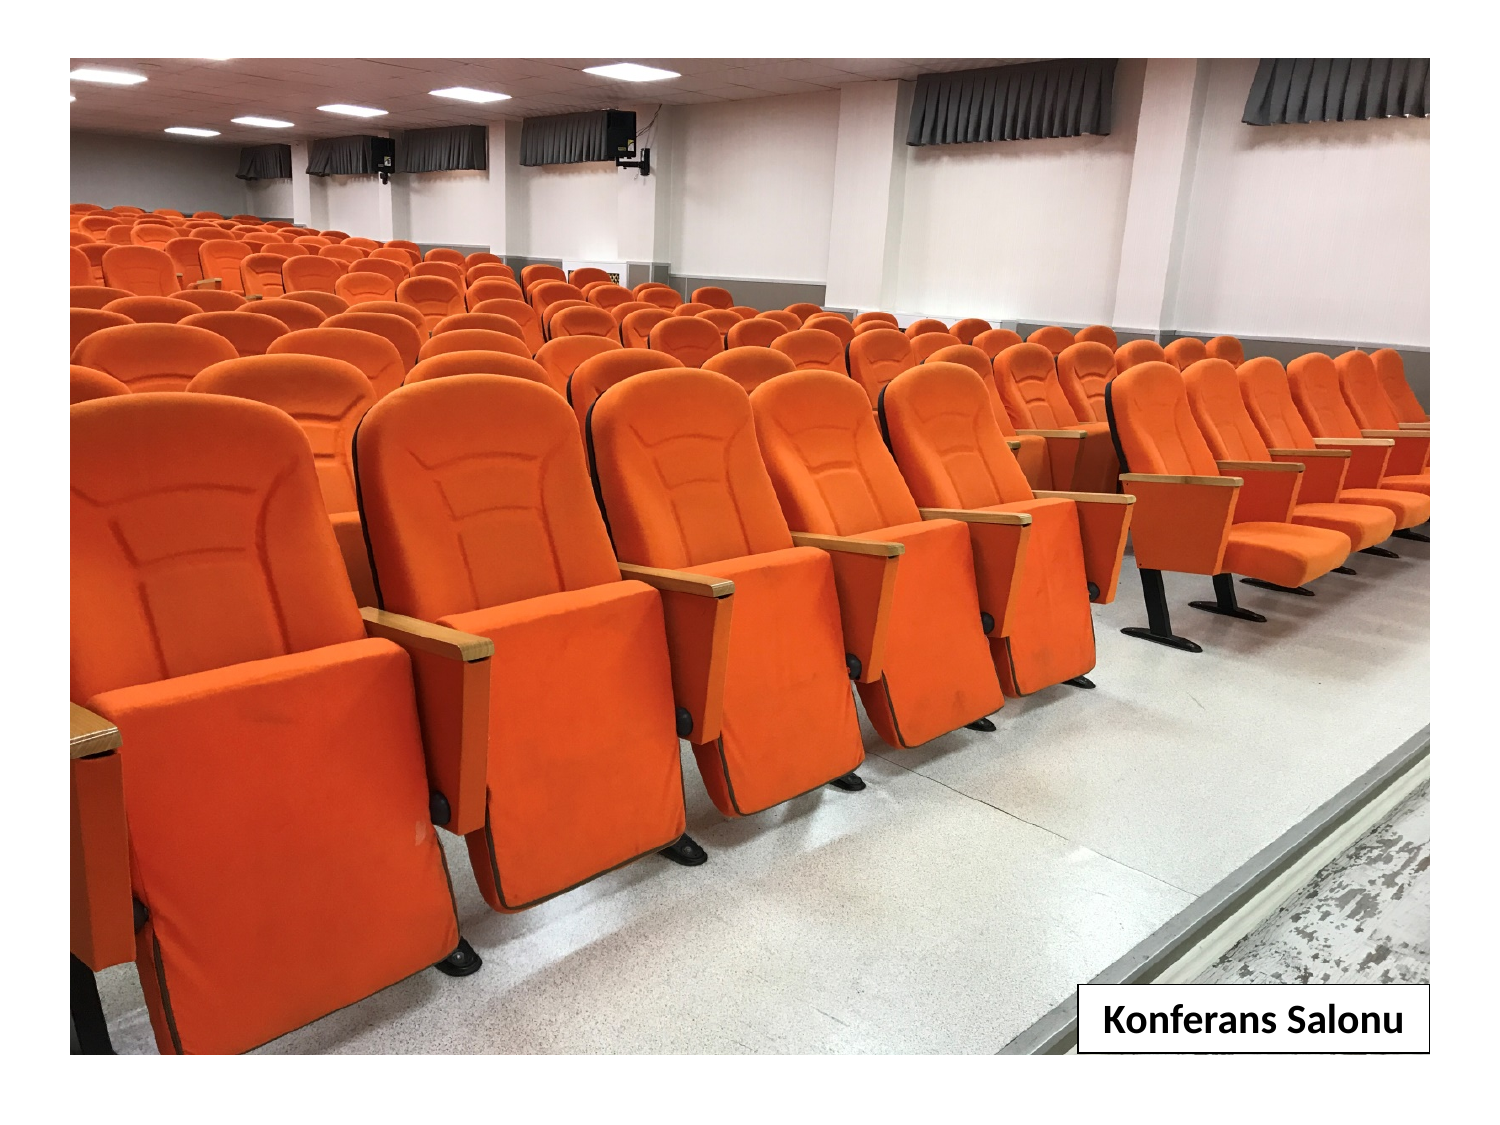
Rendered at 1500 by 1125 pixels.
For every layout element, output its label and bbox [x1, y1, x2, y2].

picture [70, 58, 1430, 1055]
